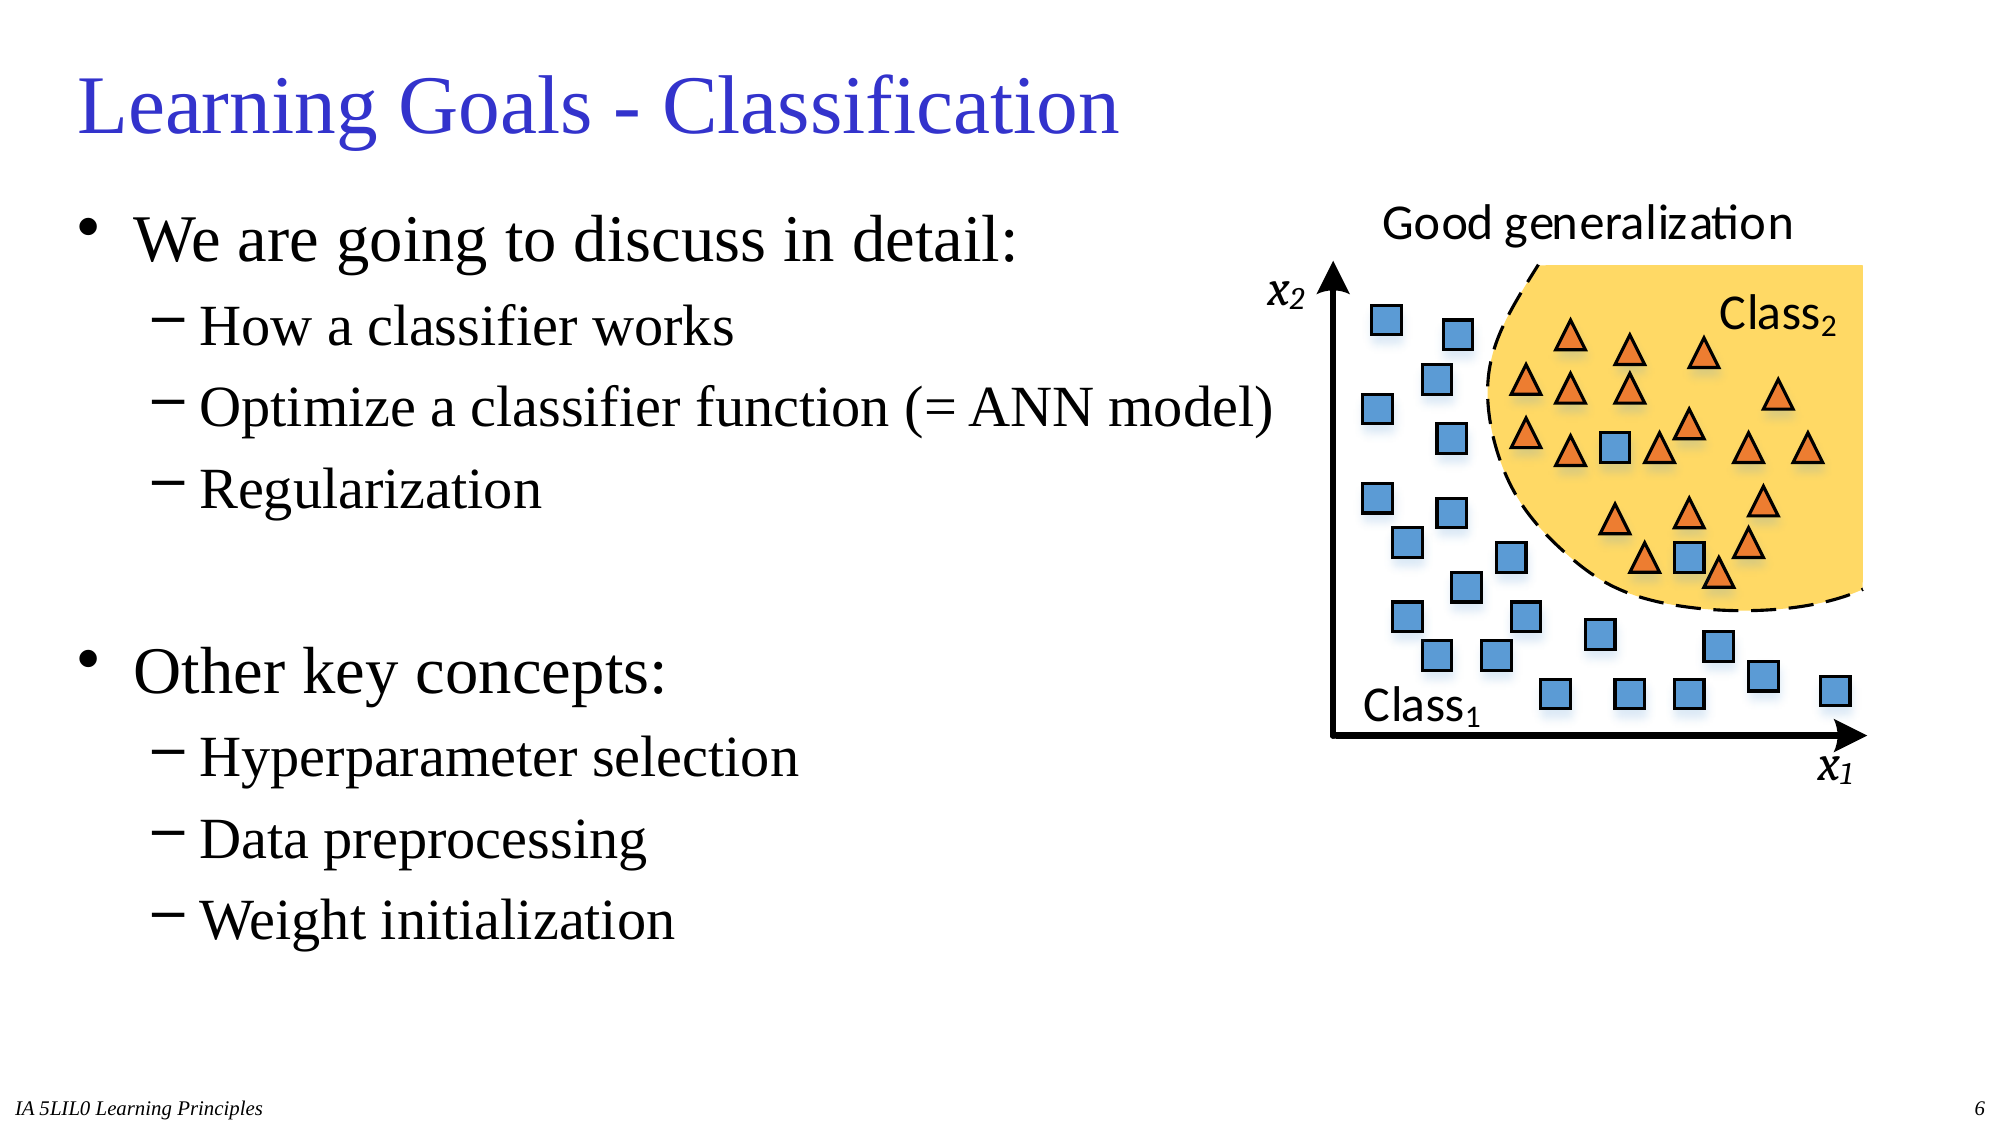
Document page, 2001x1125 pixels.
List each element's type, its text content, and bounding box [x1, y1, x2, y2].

slide_number IA 5LIL0 Learning Principles [0, 1087, 417, 1125]
list We are going to discuss in detail: How a classifier works Optimize a classifier function (= ANN model) Regularization Other key concepts: Hyperparameter selection Data preprocessing Weight initialization [62, 187, 1934, 1088]
title Learning Goals - Classification [62, 37, 1934, 163]
picture [1237, 174, 1876, 817]
slide_number 6 [1583, 1087, 2000, 1125]
